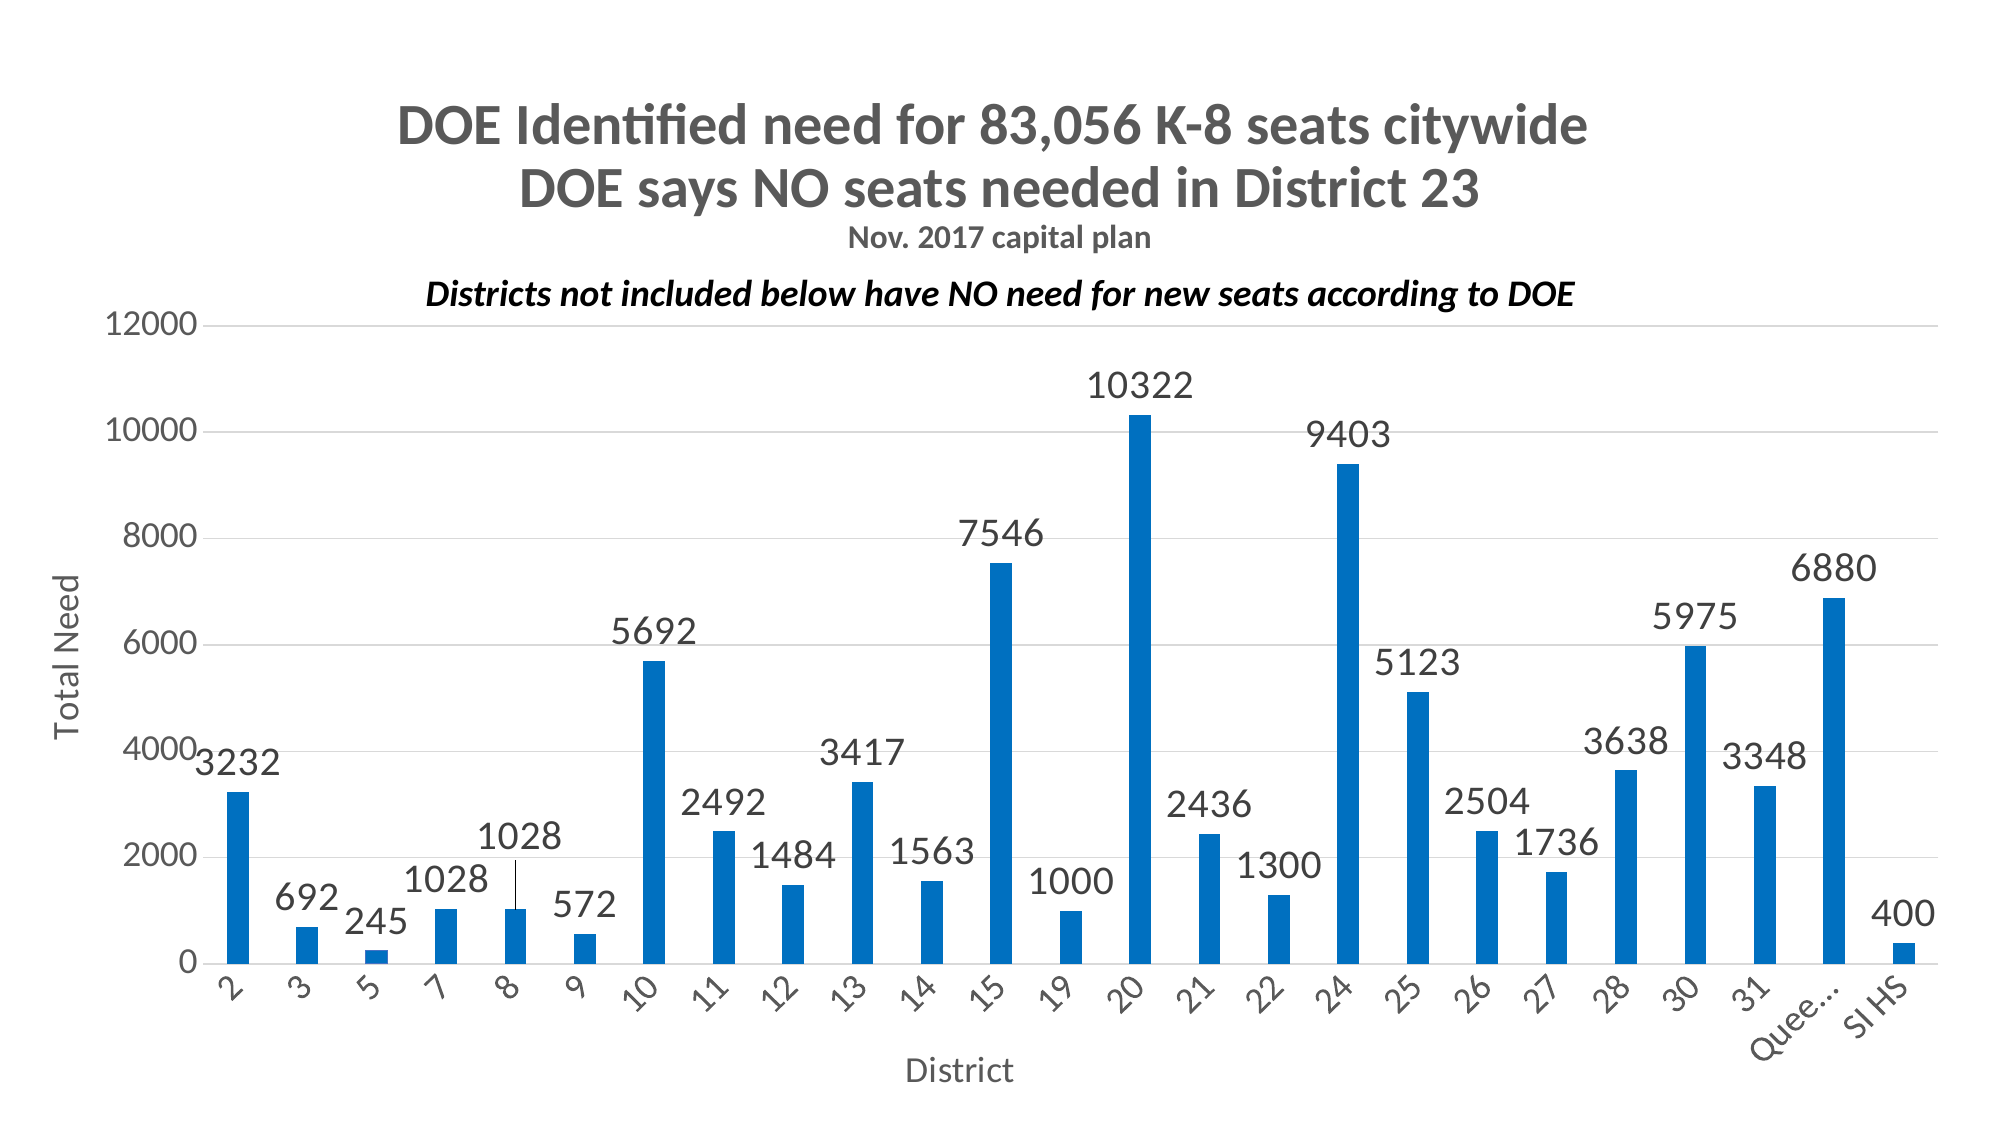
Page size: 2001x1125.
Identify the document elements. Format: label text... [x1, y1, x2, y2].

title DOE Identified need for 83,056 K-8 seats citywide DOE says NO seats needed in District 23 Nov. 2017 capital plan [358, 86, 1642, 303]
text_box Districts not included below have NO need for new seats according to DOE [410, 261, 2000, 367]
chart [37, 303, 1964, 1103]
